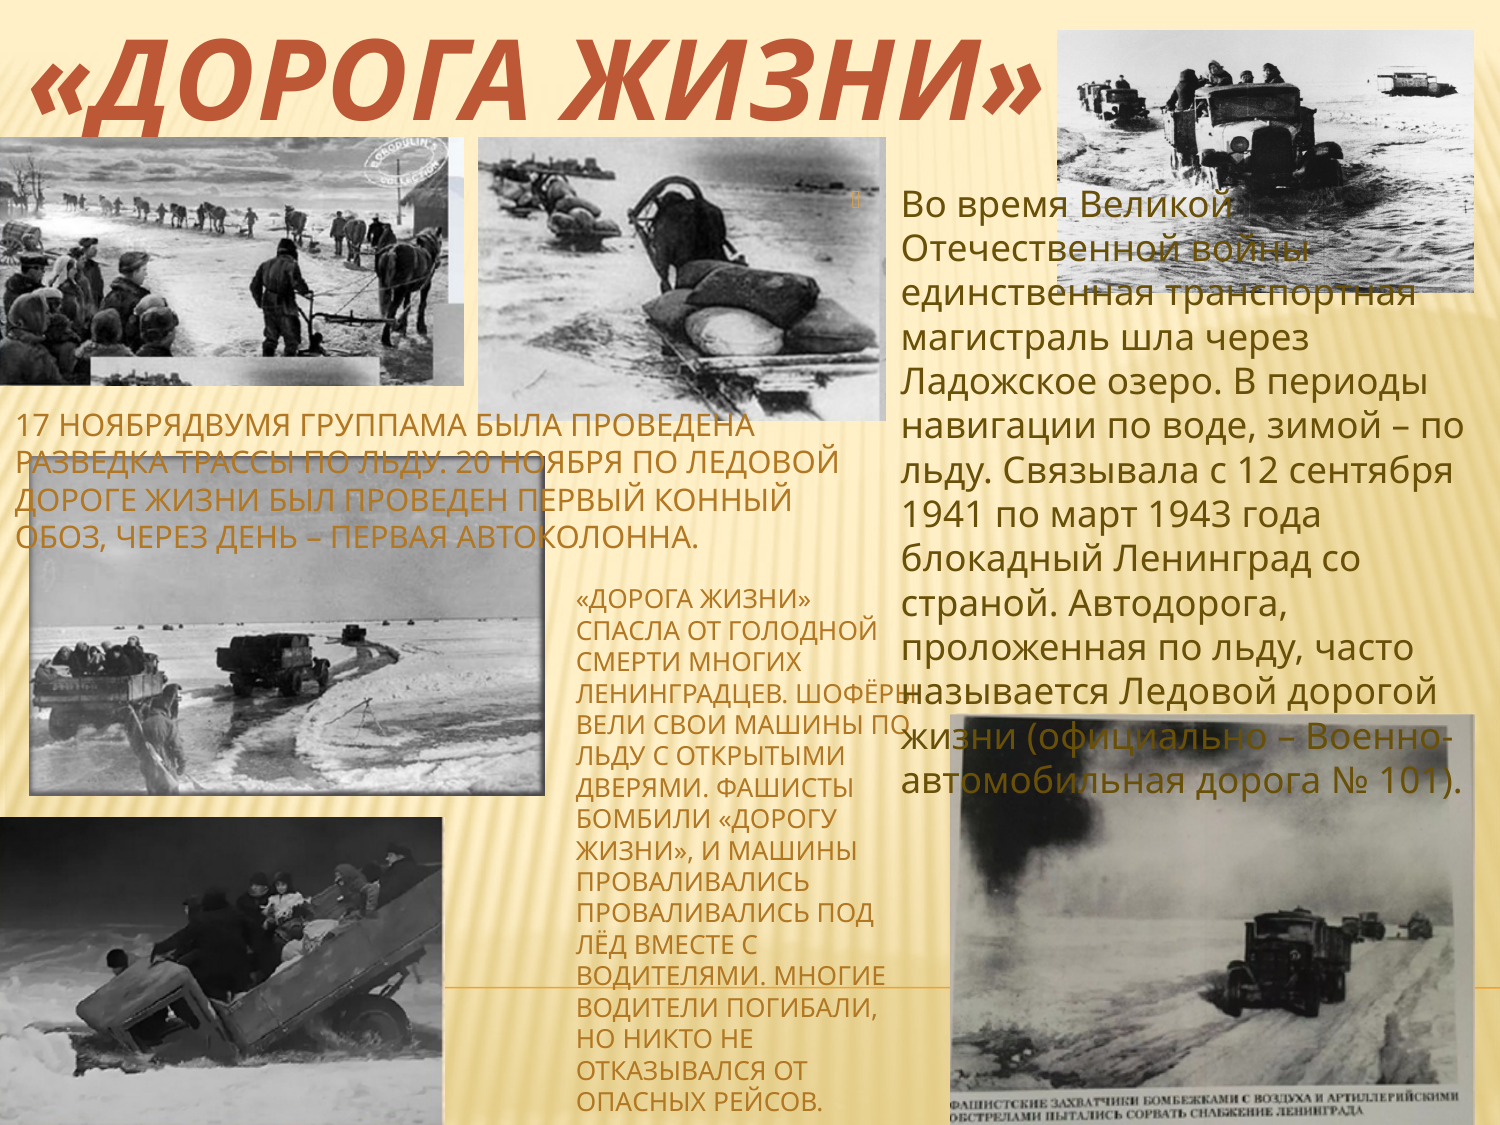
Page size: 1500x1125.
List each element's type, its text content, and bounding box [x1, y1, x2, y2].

picture [477, 136, 886, 422]
list 17 ноябрядвумя группама была проведена разведка трассы по льду. 20 ноября по ледовой Дороге жизни был проведен первый конный обоз, через день – первая автоколонна. [0, 402, 836, 575]
picture [0, 136, 465, 386]
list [1056, 30, 1474, 294]
picture [0, 817, 445, 1125]
picture [29, 455, 545, 797]
text_box «ДОРОГА ЖИЗНИ» [0, 0, 1176, 150]
list «Дорога Жизни» спасла от голодной смерти многих ленинградцев. Шофёры вели свои машины по льду с открытыми дверями. Фашисты бомбили «Дорогу Жизни», и машины проваливались проваливались под лёд вместе с водителями. Многие водители погибали, но никто не отказывался от опасных рейсов. [561, 575, 935, 1125]
picture [950, 713, 1475, 1125]
list Во время Великой Отечественной войны единственная транспортная магистраль шла через Ладожское озеро. В периоды навигации по воде, зимой – по льду. Связывала с 12 сентября 1941 по март 1943 года блокадный Ленинград со страной. Автодорога, проложенная по льду, часто называется Ледовой дорогой жизни (официально – Военно-автомобильная дорога № 101). [836, 172, 1500, 821]
